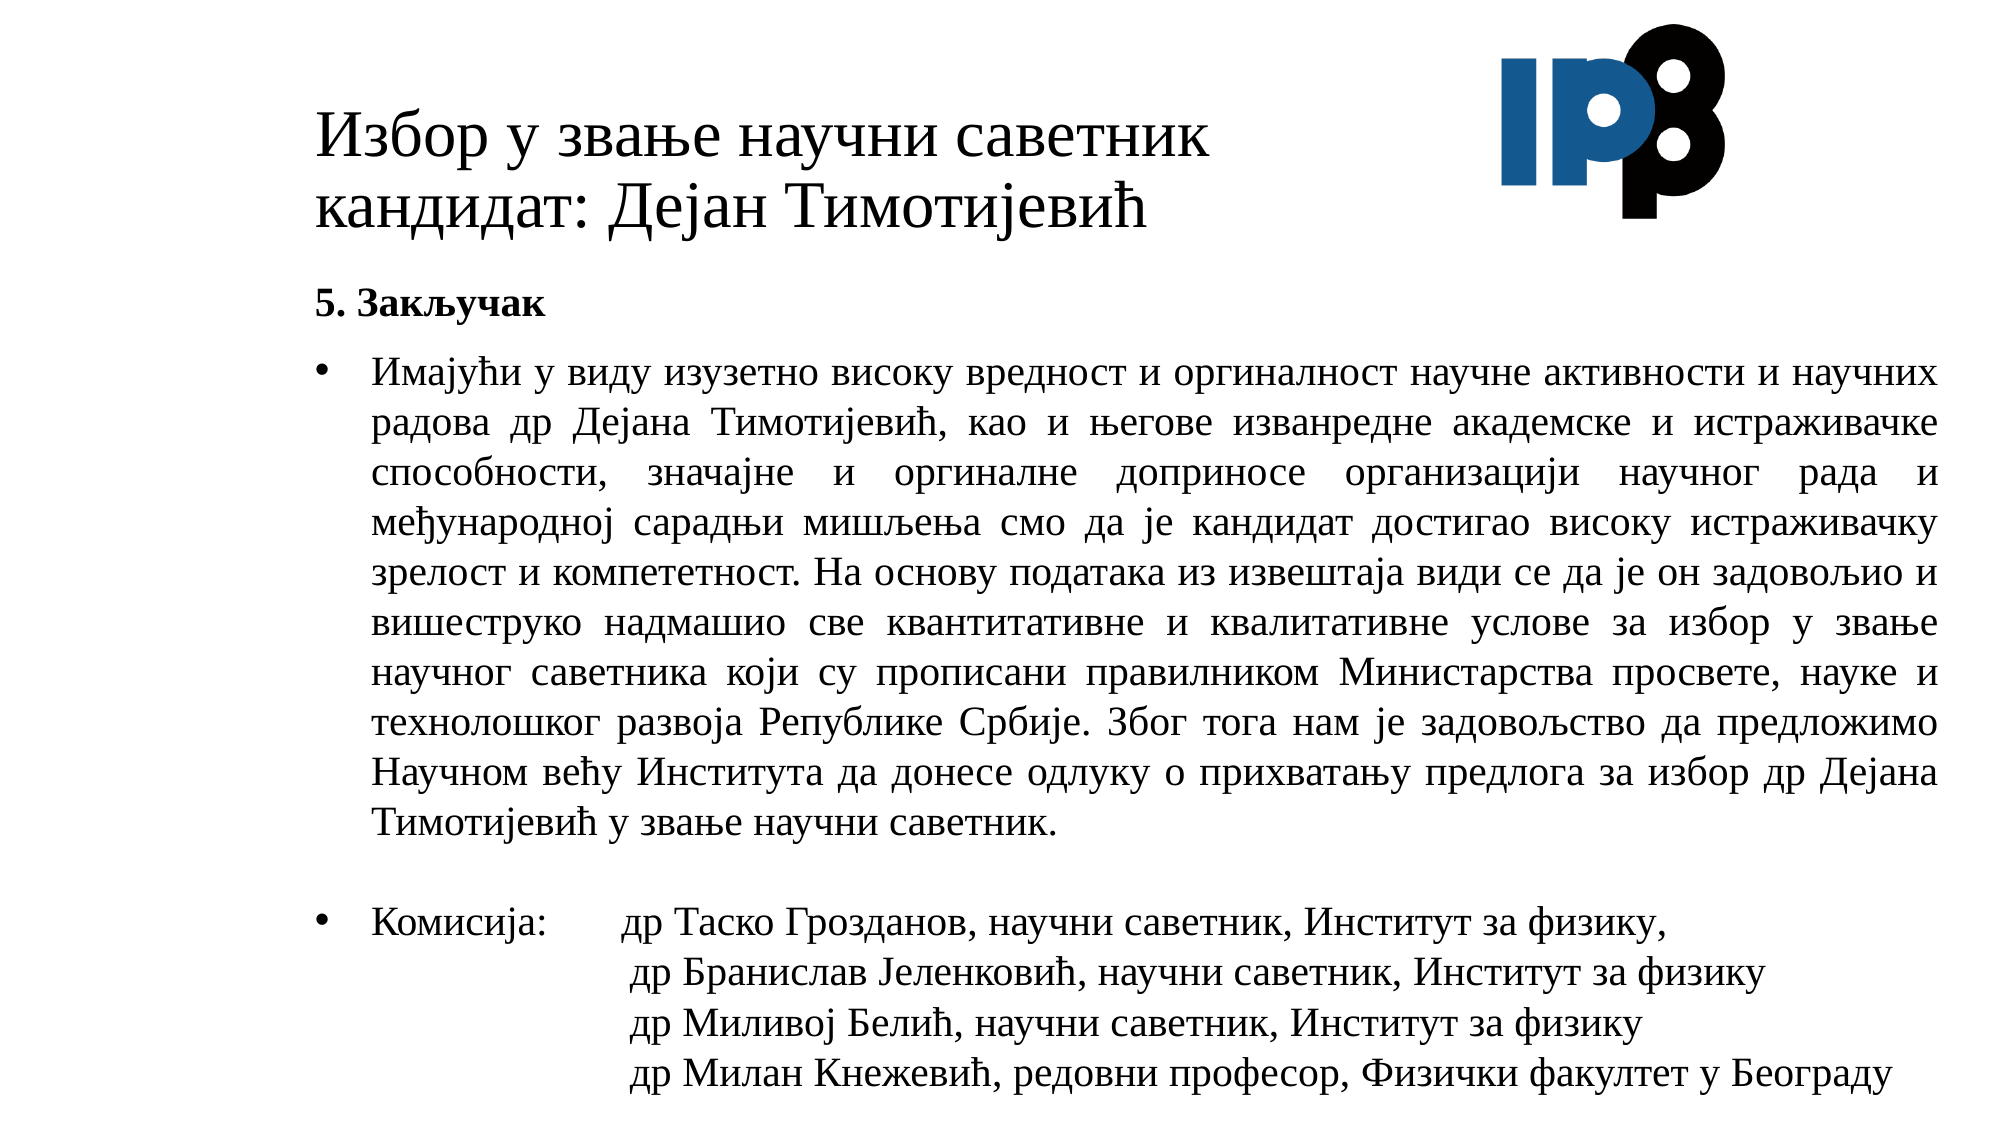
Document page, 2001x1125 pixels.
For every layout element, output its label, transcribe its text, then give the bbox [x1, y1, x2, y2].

text_box 5. Закључак [299, 237, 1725, 313]
picture [1500, 24, 1725, 219]
title Избор у звање научни саветник кандидат: Дејан Тимотијевић [300, 37, 1525, 237]
text_box Имајући у виду изузетно високу вредност и оргиналност научне активности и научних радова др Дејана Тимотијевић, као и његове изванредне академске и истраживачке способности, значајне и оргиналне доприносе организацији научног рада и међународној сарадњи мишљења смо да је кандидат достигао високу истраживачку зрелост и компететност. На основу података из извештаја види се да је он задовољио и вишеструко надмашио све квантитативне и квалитативне услове за избор у звање научног саветника који су прописани правилником Министарства просвете, науке и технолошког развоја Републике Србије. Због тога нам је задовољство да предложимо Научном већу Института да донесе одлуку о прихватању предлога за избор др Дејана Тимотијевић у звање научни саветник. Комисија: др Таско Грозданов, научни саветник, Институт за физику, др Бранислав Јеленковић, научни саветник, Институт за физику др Миливој Белић, научни саветник, Институт за физику др Милан Кнежевић, редовни професор, Физички факултет у Београду [300, 416, 1954, 1125]
text_box [572, 408, 603, 469]
